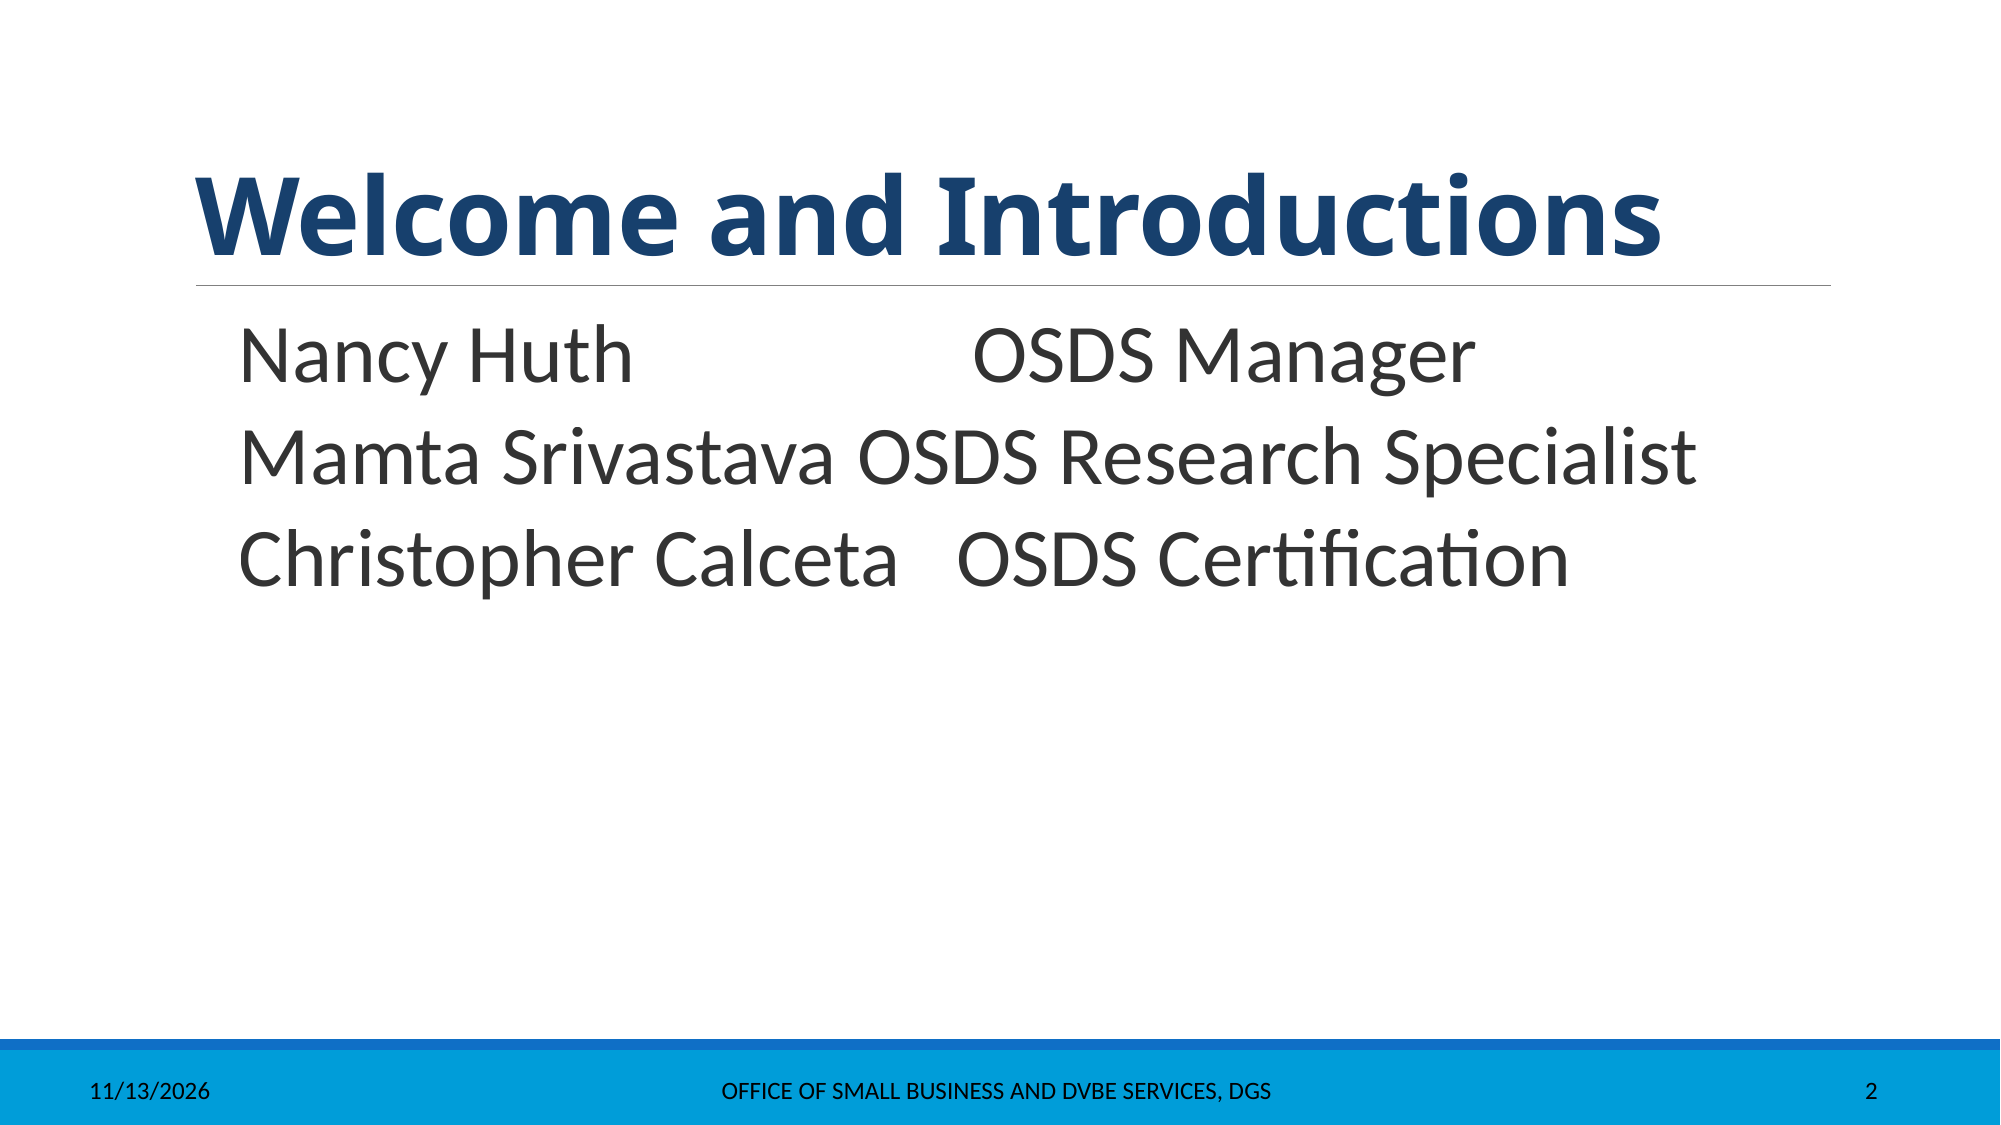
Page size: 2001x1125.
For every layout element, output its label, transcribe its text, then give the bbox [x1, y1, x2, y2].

footer Office Of Small Business And DVBE Services, DGS [549, 1059, 1450, 1120]
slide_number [0, 1059, 300, 1120]
list Nancy Huth OSDS Manager Mamta Srivastava OSDS Research Specialist Christopher Calceta OSDS Certification [180, 302, 1830, 963]
title Welcome and Introductions [180, 47, 1830, 285]
slide_number 2 [1850, 1059, 2000, 1120]
